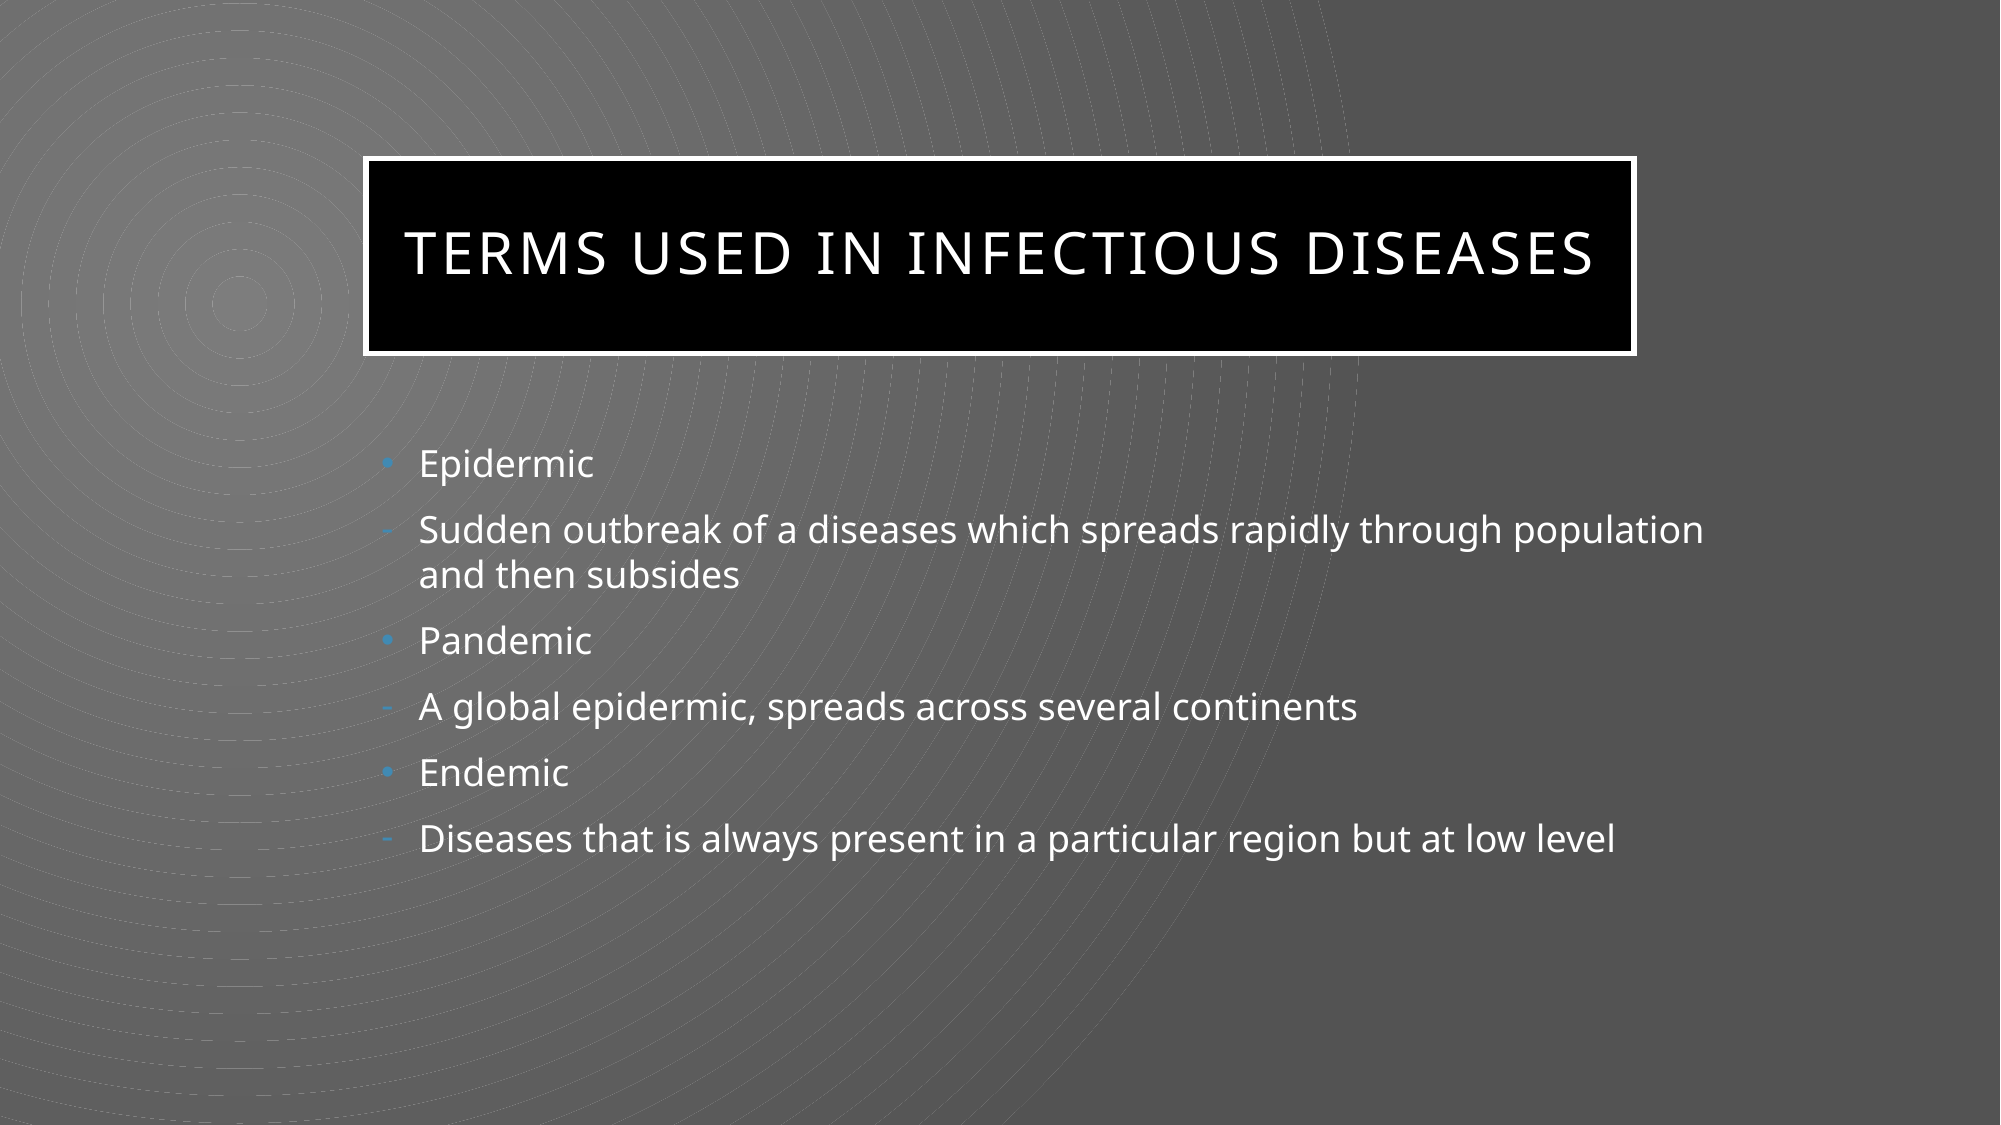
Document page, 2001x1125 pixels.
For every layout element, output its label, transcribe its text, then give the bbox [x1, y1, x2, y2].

title Terms used in infectious diseases [363, 156, 1637, 356]
list Epidermic Sudden outbreak of a diseases which spreads rapidly through population and then subsides Pandemic A global epidermic, spreads across several continents Endemic Diseases that is always present in a particular region but at low level [366, 432, 1730, 1040]
